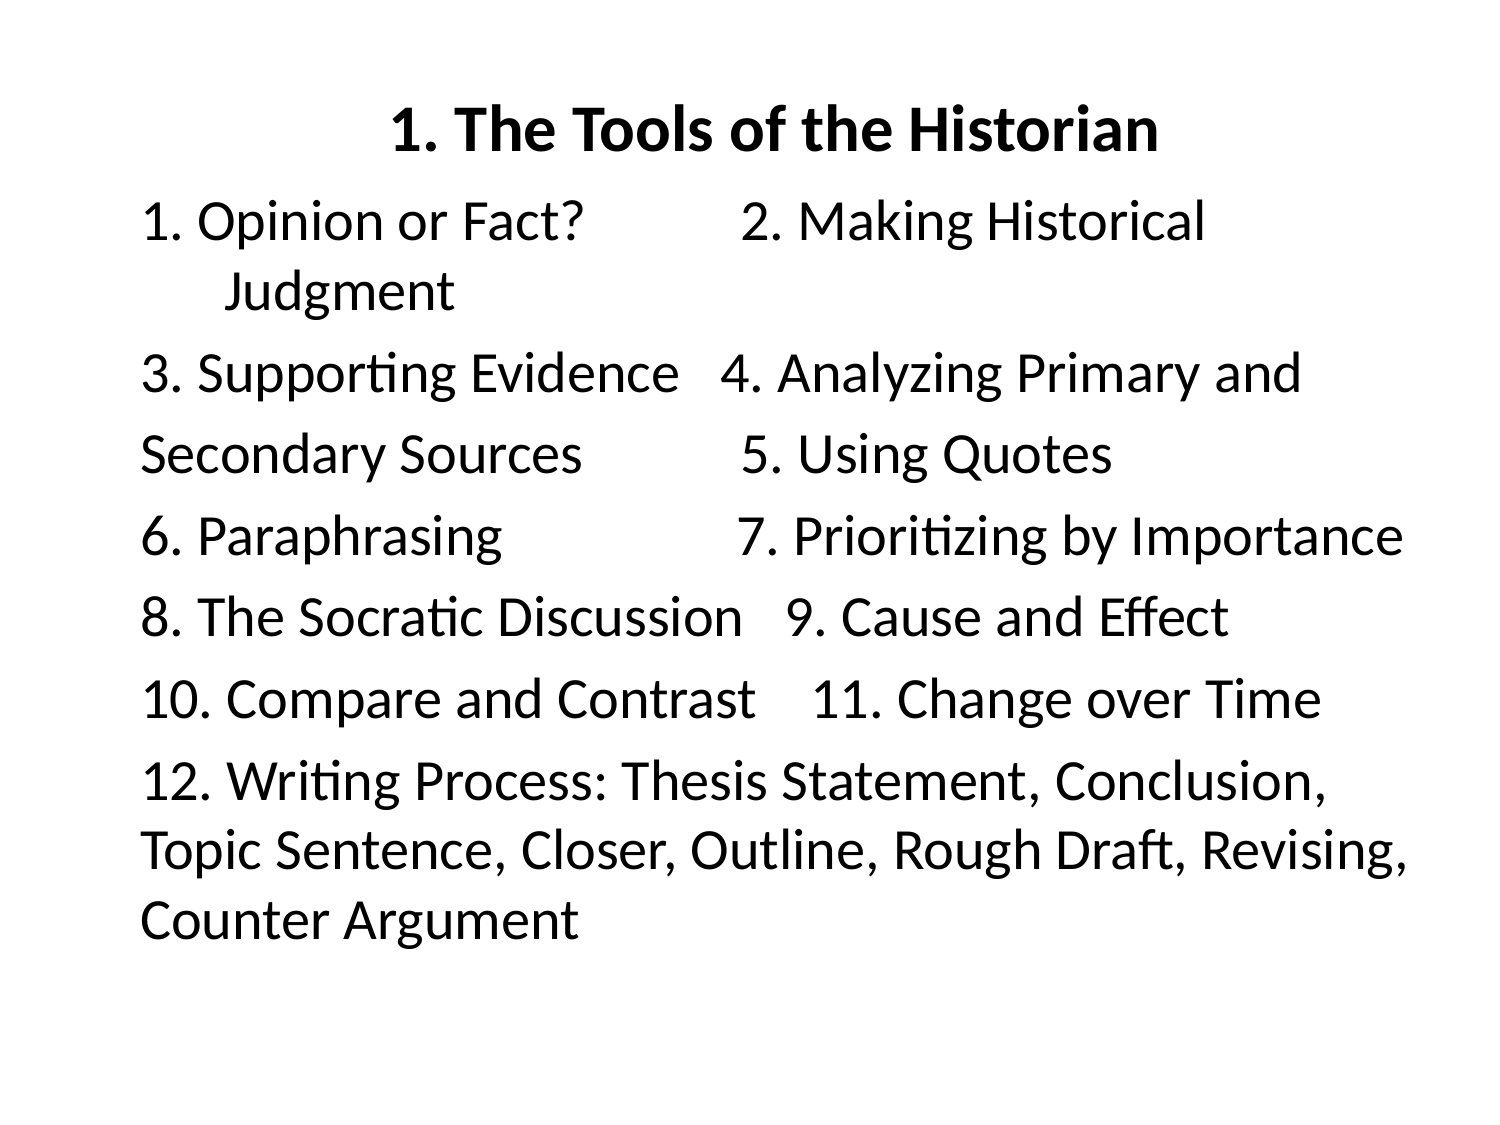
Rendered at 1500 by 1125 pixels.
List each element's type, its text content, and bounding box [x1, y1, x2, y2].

title 1. The Tools of the Historian [137, 49, 1413, 174]
subtitle 1. Opinion or Fact? 2. Making Historical Judgment 3. Supporting Evidence 4. Analyzing Primary and Secondary Sources 5. Using Quotes 6. Paraphrasing 7. Prioritizing by Importance 8. The Socratic Discussion 9. Cause and Effect 10. Compare and Contrast 11. Change over Time 12. Writing Process: Thesis Statement, Conclusion, Topic Sentence, Closer, Outline, Rough Draft, Revising, Counter Argument [49, 174, 1463, 1026]
